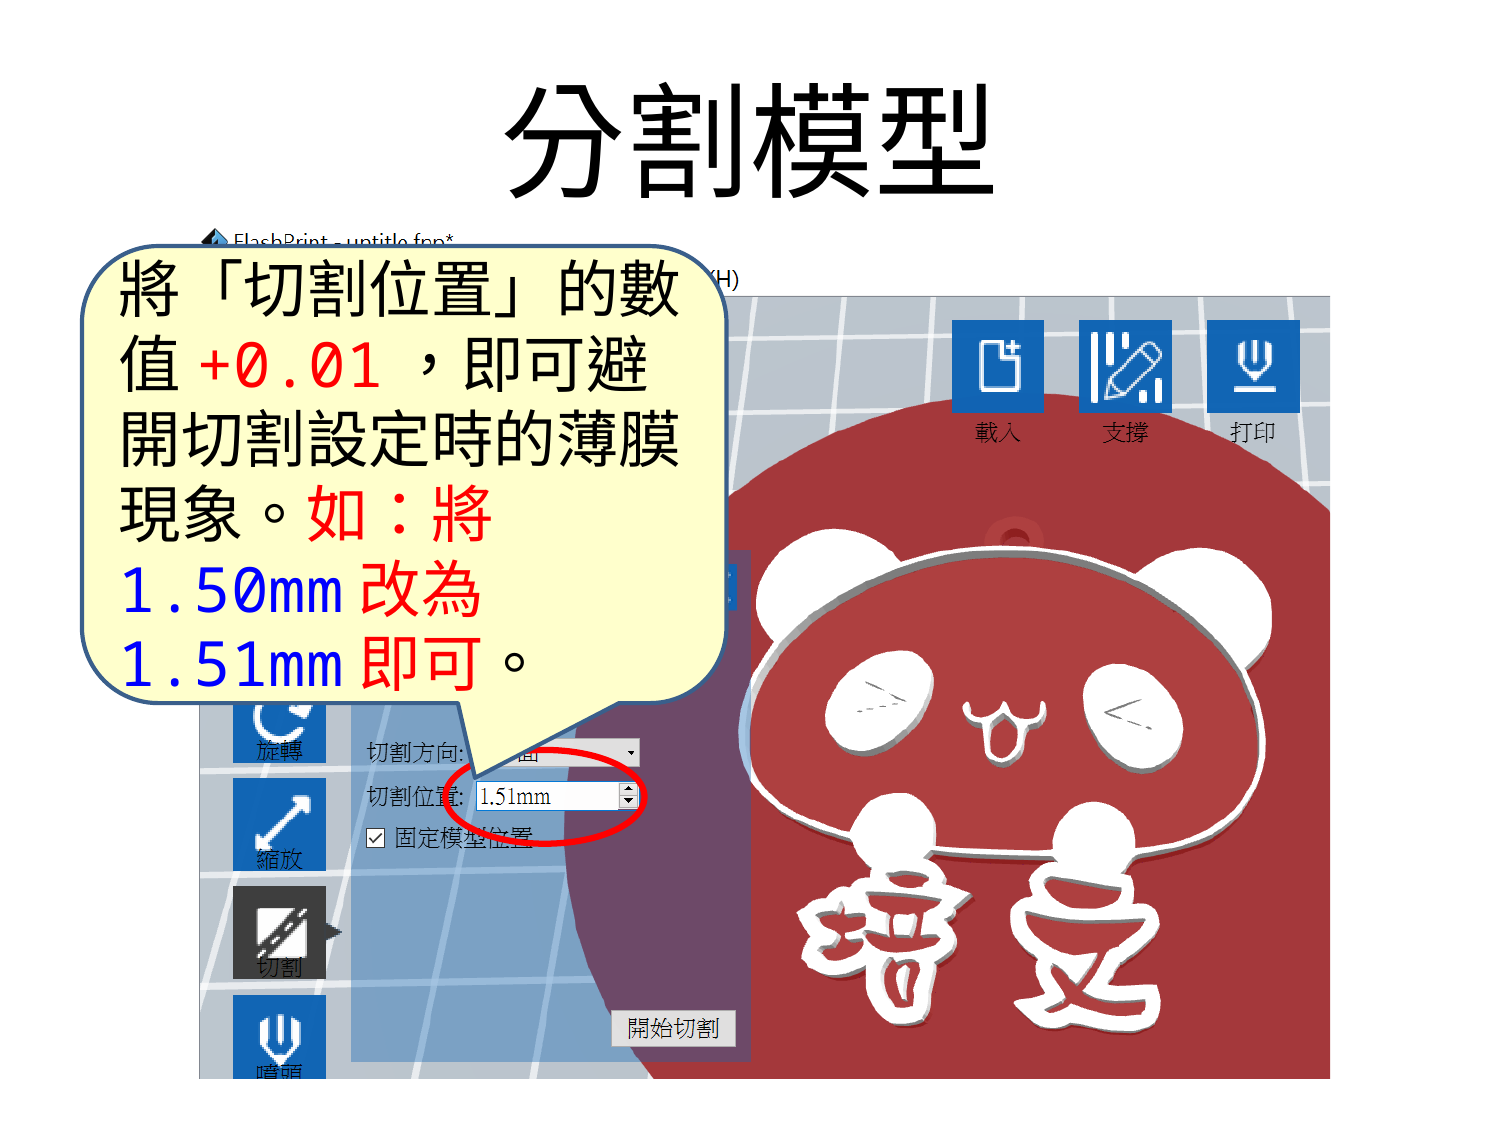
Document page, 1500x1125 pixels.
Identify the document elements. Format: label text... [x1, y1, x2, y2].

text_box 將「切割位置」的數值+0.01，即可避開切割設定時的薄膜現象。如：將1.50mm改為1.51mm即可。 [79, 243, 193, 706]
picture [198, 222, 1331, 1079]
title 分割模型 [75, 45, 1425, 233]
